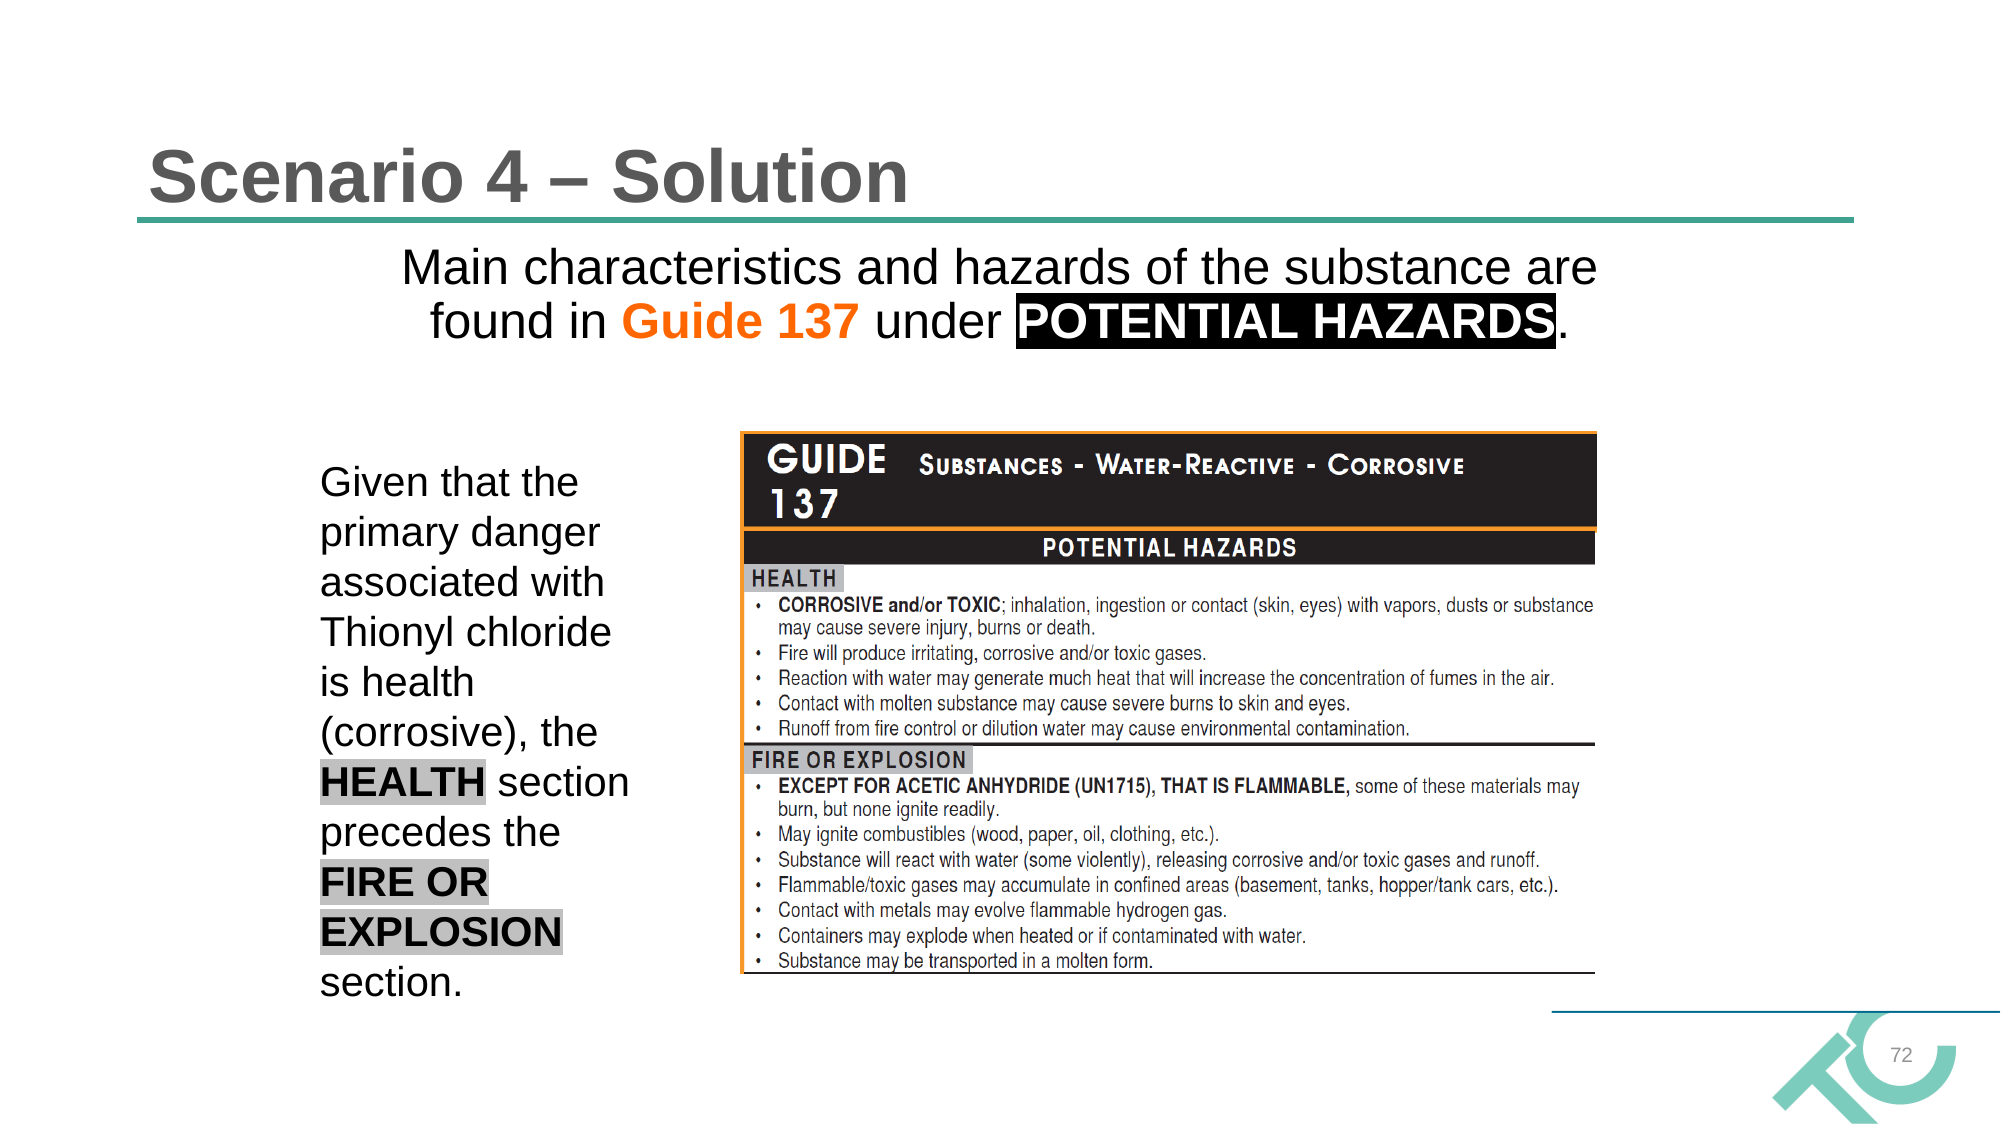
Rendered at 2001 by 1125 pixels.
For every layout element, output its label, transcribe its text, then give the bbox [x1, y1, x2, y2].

slide_number 72 [1854, 1023, 1949, 1084]
text_box Given that the primary danger associated with Thionyl chloride is health (corrosive), the HEALTH section precedes the FIRE OR EXPLOSION section. [304, 446, 658, 1012]
text_box Main characteristics and hazards of the substance are found in Guide 137 under POTENTIAL HAZARDS. [322, 249, 1678, 357]
picture [0, 0, 2001, 1125]
title Scenario 4 – Solution [133, 108, 1859, 249]
